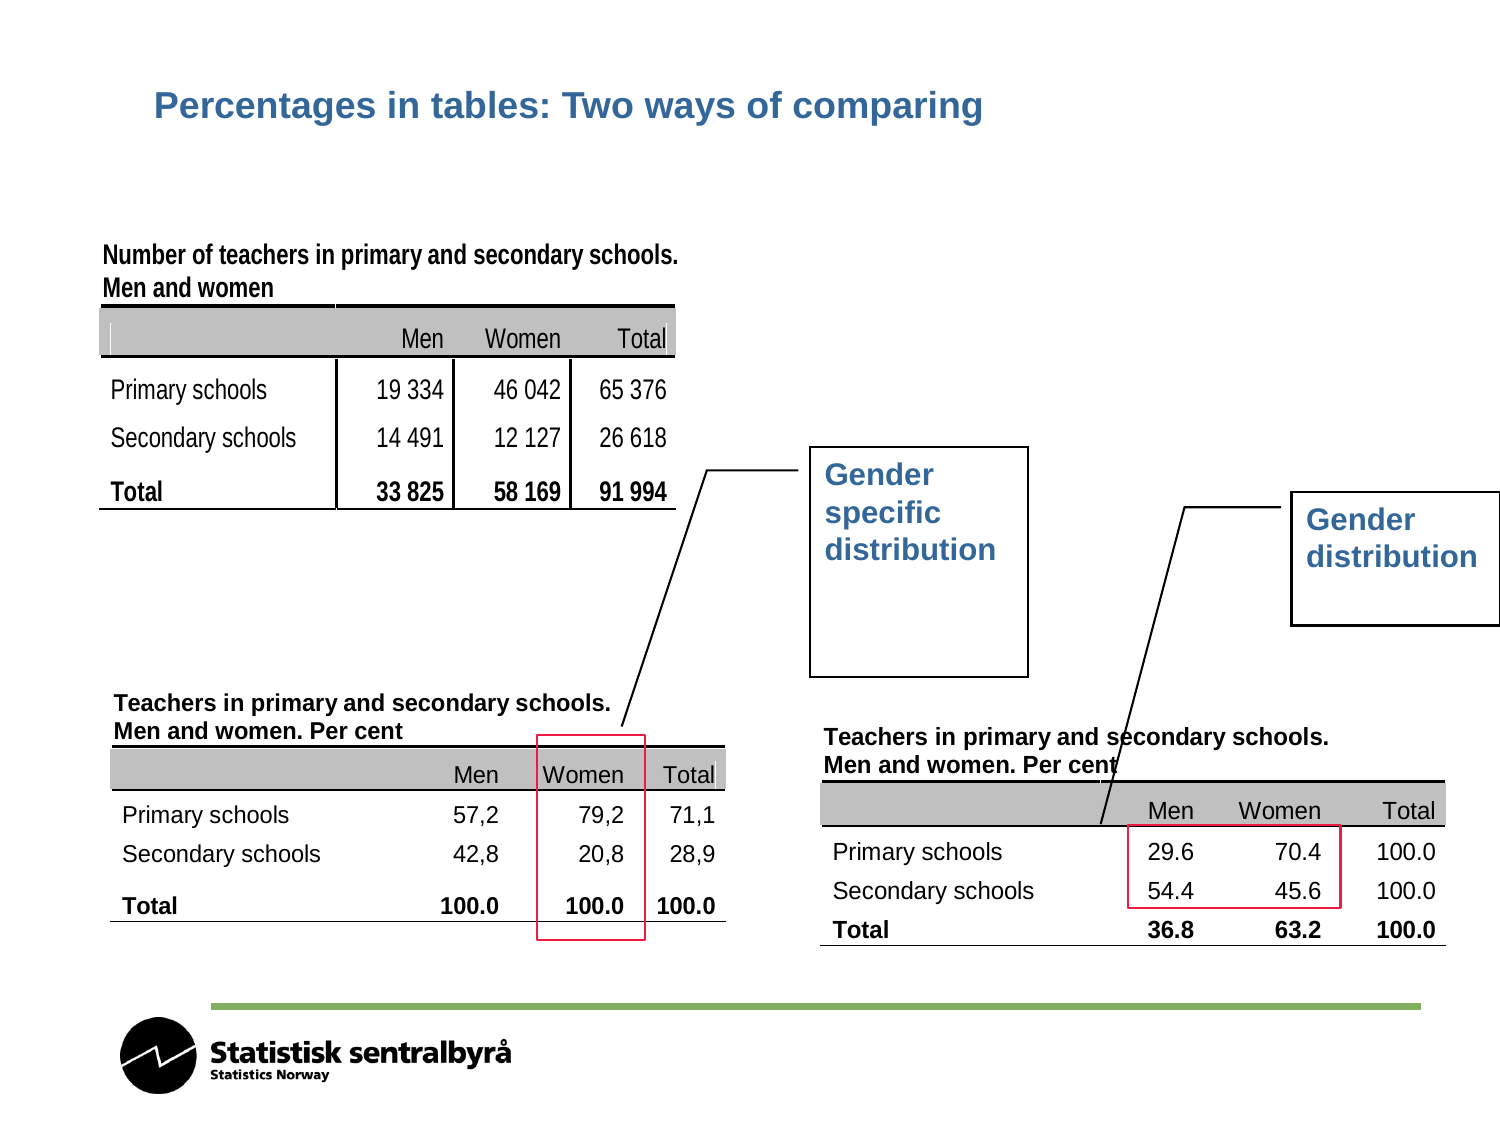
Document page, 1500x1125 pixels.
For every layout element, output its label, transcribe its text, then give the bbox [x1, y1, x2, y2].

picture [92, 678, 1500, 997]
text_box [537, 446, 1028, 941]
picture [120, 1017, 511, 1094]
picture [90, 239, 1361, 543]
text_box Percentages in tables: Two ways of comparing [139, 74, 1400, 126]
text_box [1127, 491, 1500, 908]
